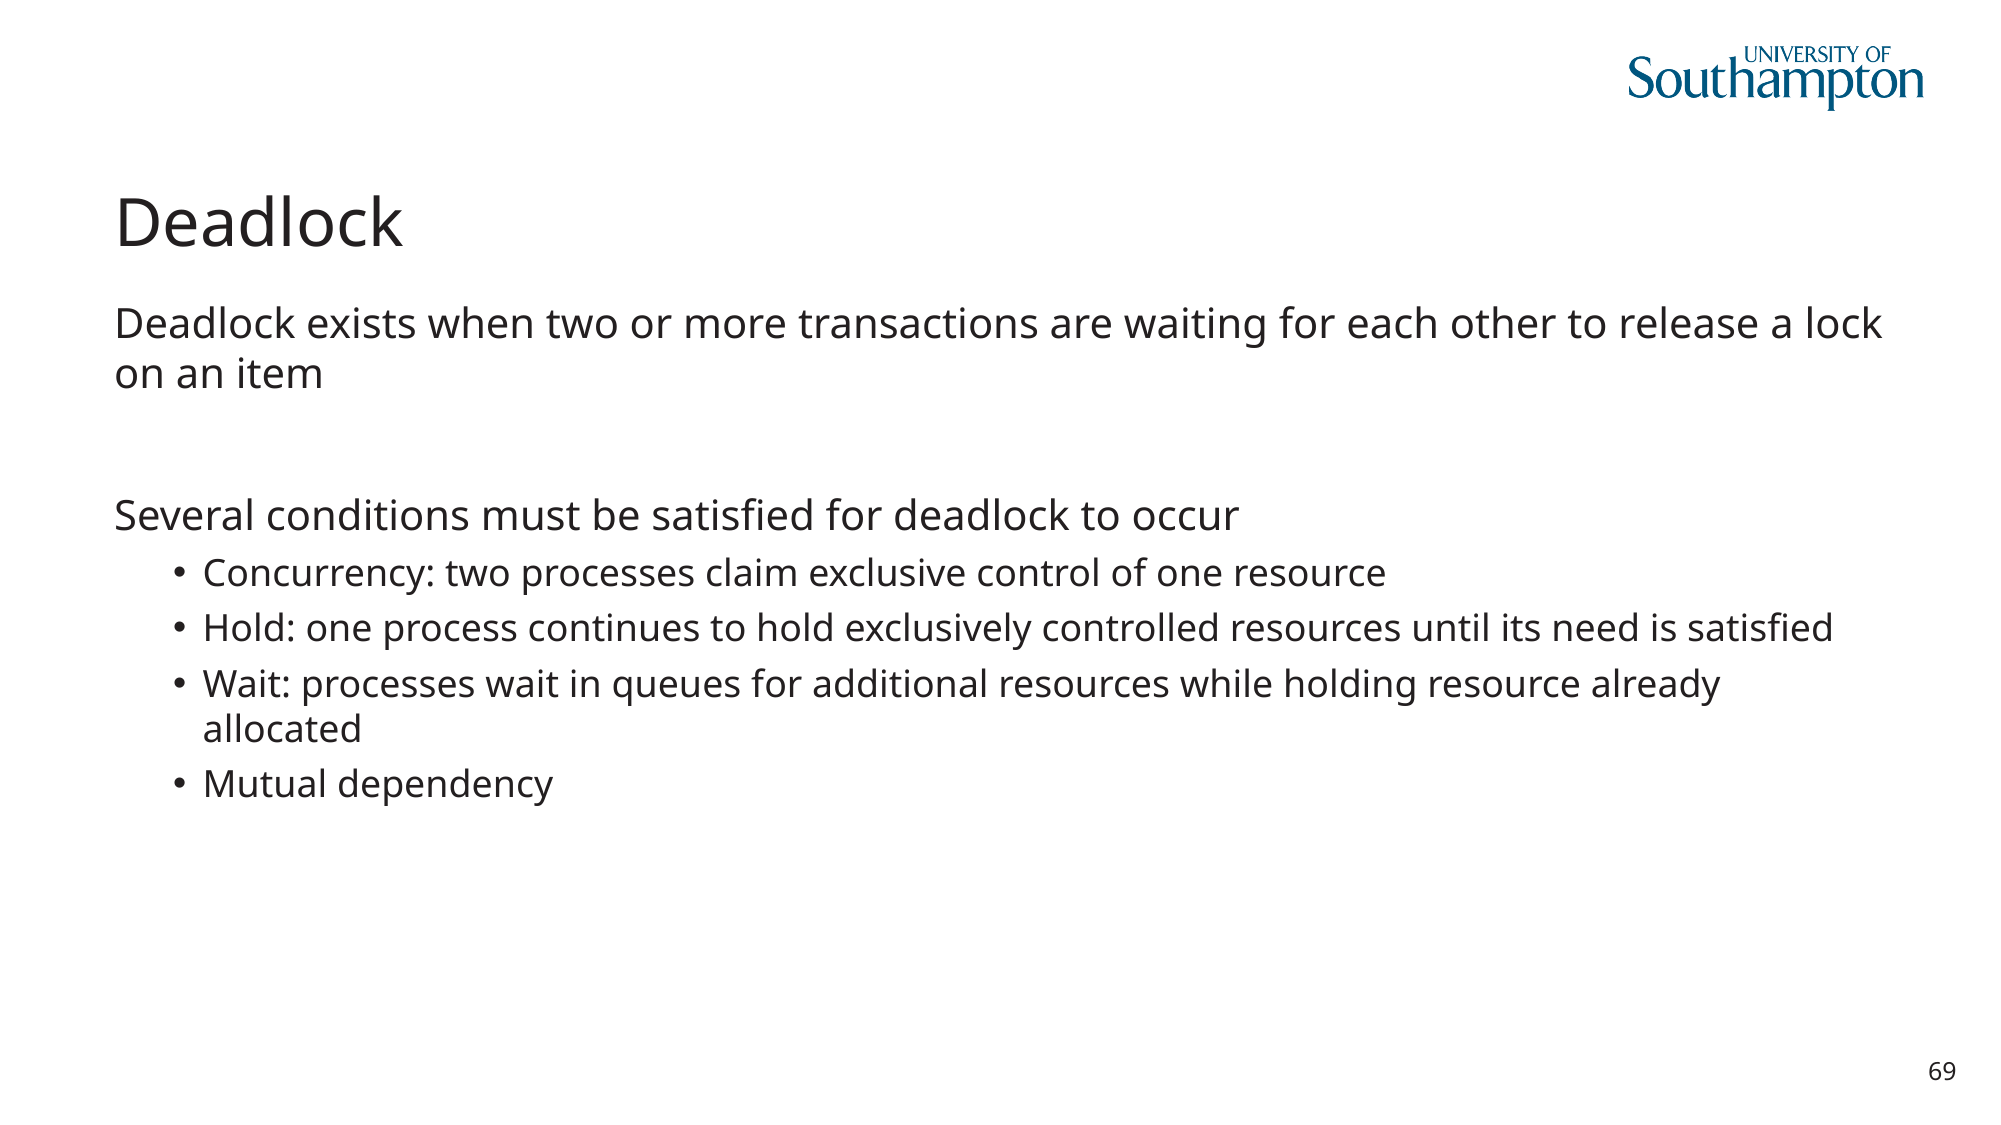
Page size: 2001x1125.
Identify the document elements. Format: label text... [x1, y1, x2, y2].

picture [1869, 48, 1877, 60]
list Deadlock exists when two or more transactions are waiting for each other to release a lock on an item Several conditions must be satisfied for deadlock to occur Concurrency: two processes claim exclusive control of one resource Hold: one process continues to hold exclusively controlled resources until its need is satisfied Wait: processes wait in queues for additional resources while holding resource already allocated Mutual dependency [102, 290, 1898, 1024]
picture [1629, 46, 1924, 111]
picture [1629, 71, 1648, 95]
title Deadlock [102, 113, 1898, 268]
